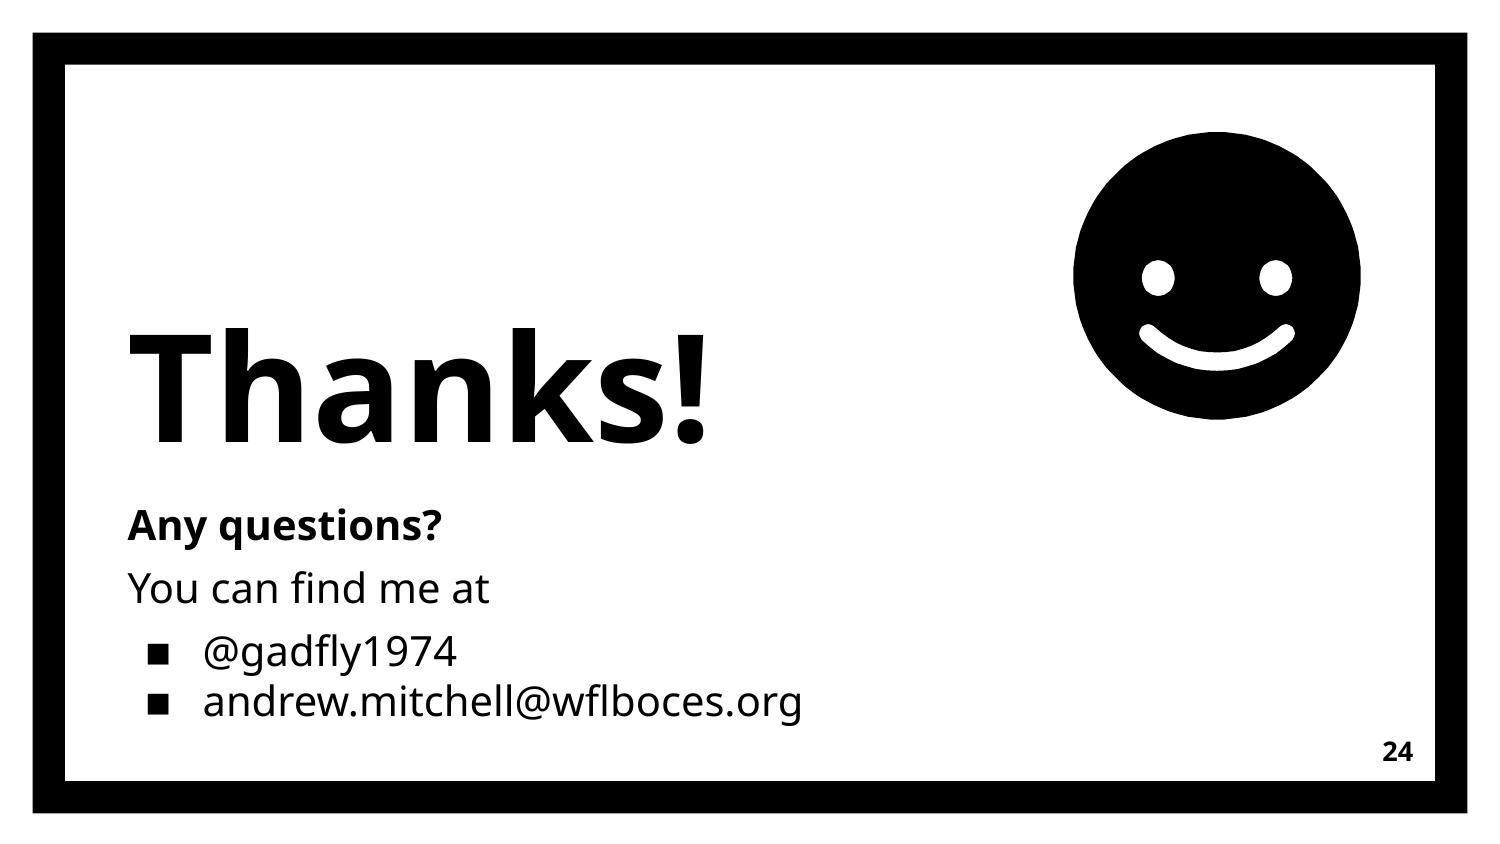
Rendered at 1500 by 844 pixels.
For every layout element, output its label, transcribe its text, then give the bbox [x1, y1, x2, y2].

text_box [1073, 132, 1361, 420]
slide_number ‹#› [1338, 720, 1429, 786]
title Thanks! [112, 297, 816, 408]
subtitle Any questions? You can find me at @gadfly1974 andrew.mitchell@wflboces.org [112, 408, 859, 740]
